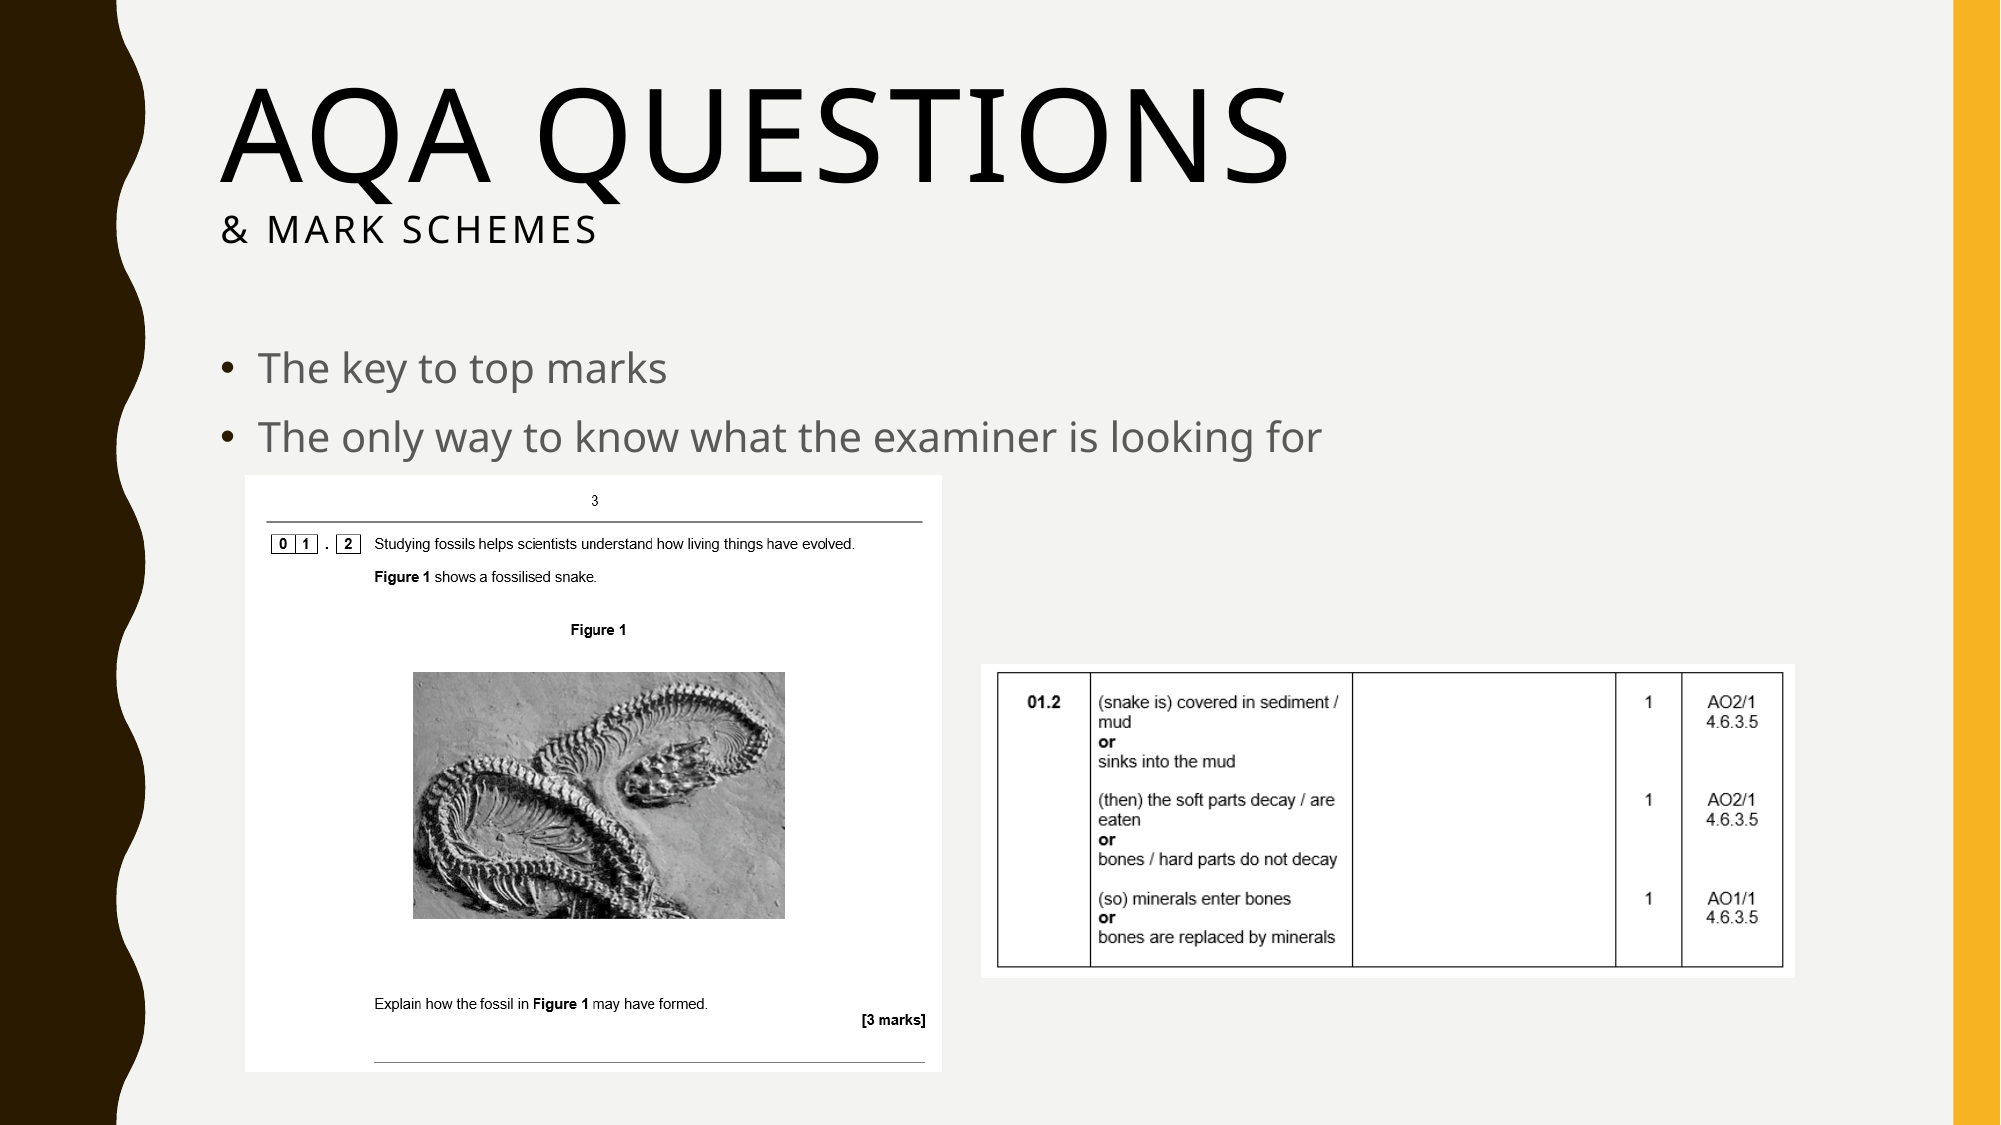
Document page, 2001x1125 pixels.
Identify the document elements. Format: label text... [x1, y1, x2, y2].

list The key to top marks The only way to know what the examiner is looking for [205, 329, 1875, 919]
picture [245, 475, 942, 1072]
picture [981, 664, 1795, 978]
title AQA questions & mark schemes [205, 62, 1968, 308]
